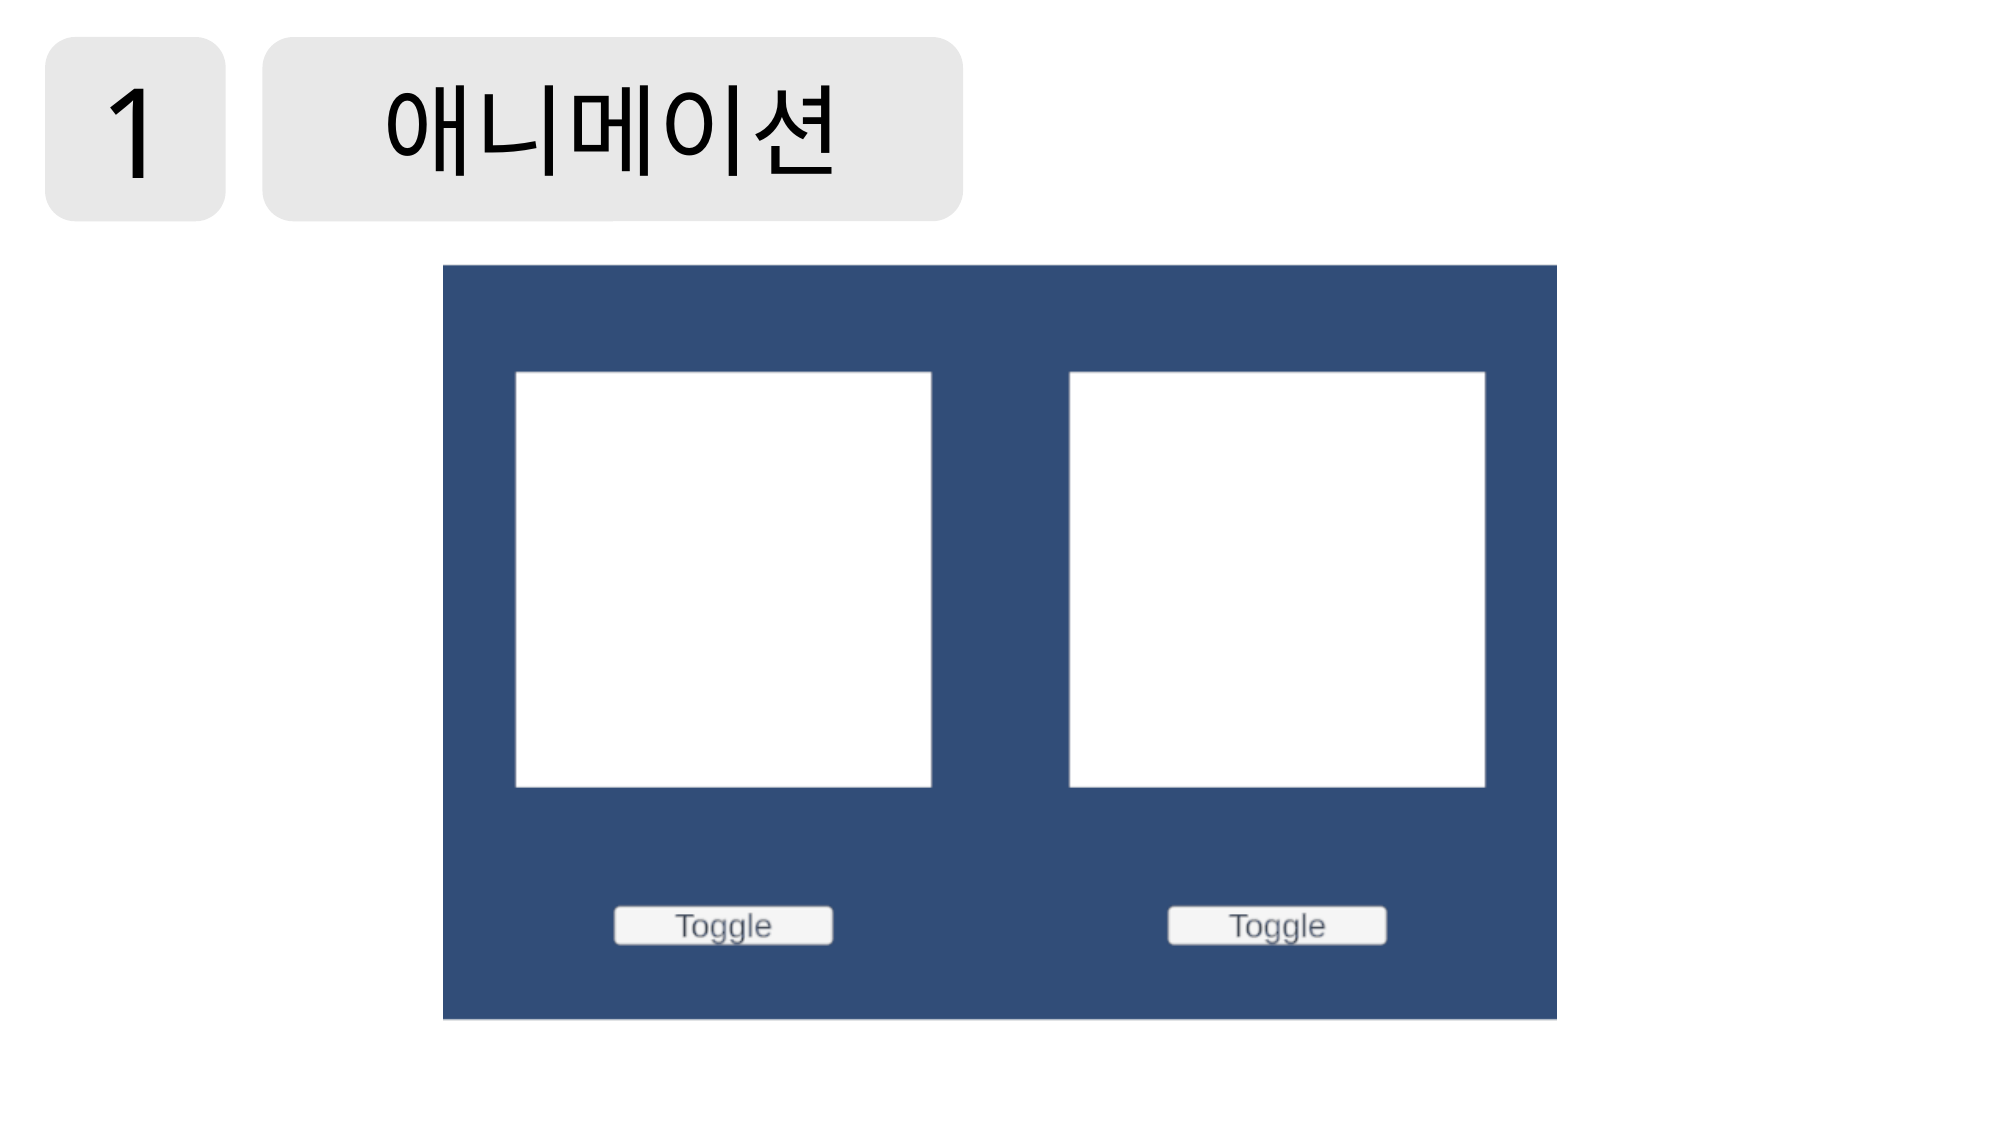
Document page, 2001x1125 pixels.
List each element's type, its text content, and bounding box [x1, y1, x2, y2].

picture [443, 263, 1557, 1022]
text_box [260, 35, 965, 223]
text_box 1 [79, 45, 191, 211]
text_box [43, 35, 228, 223]
text_box 애니메이션 [293, 61, 933, 196]
